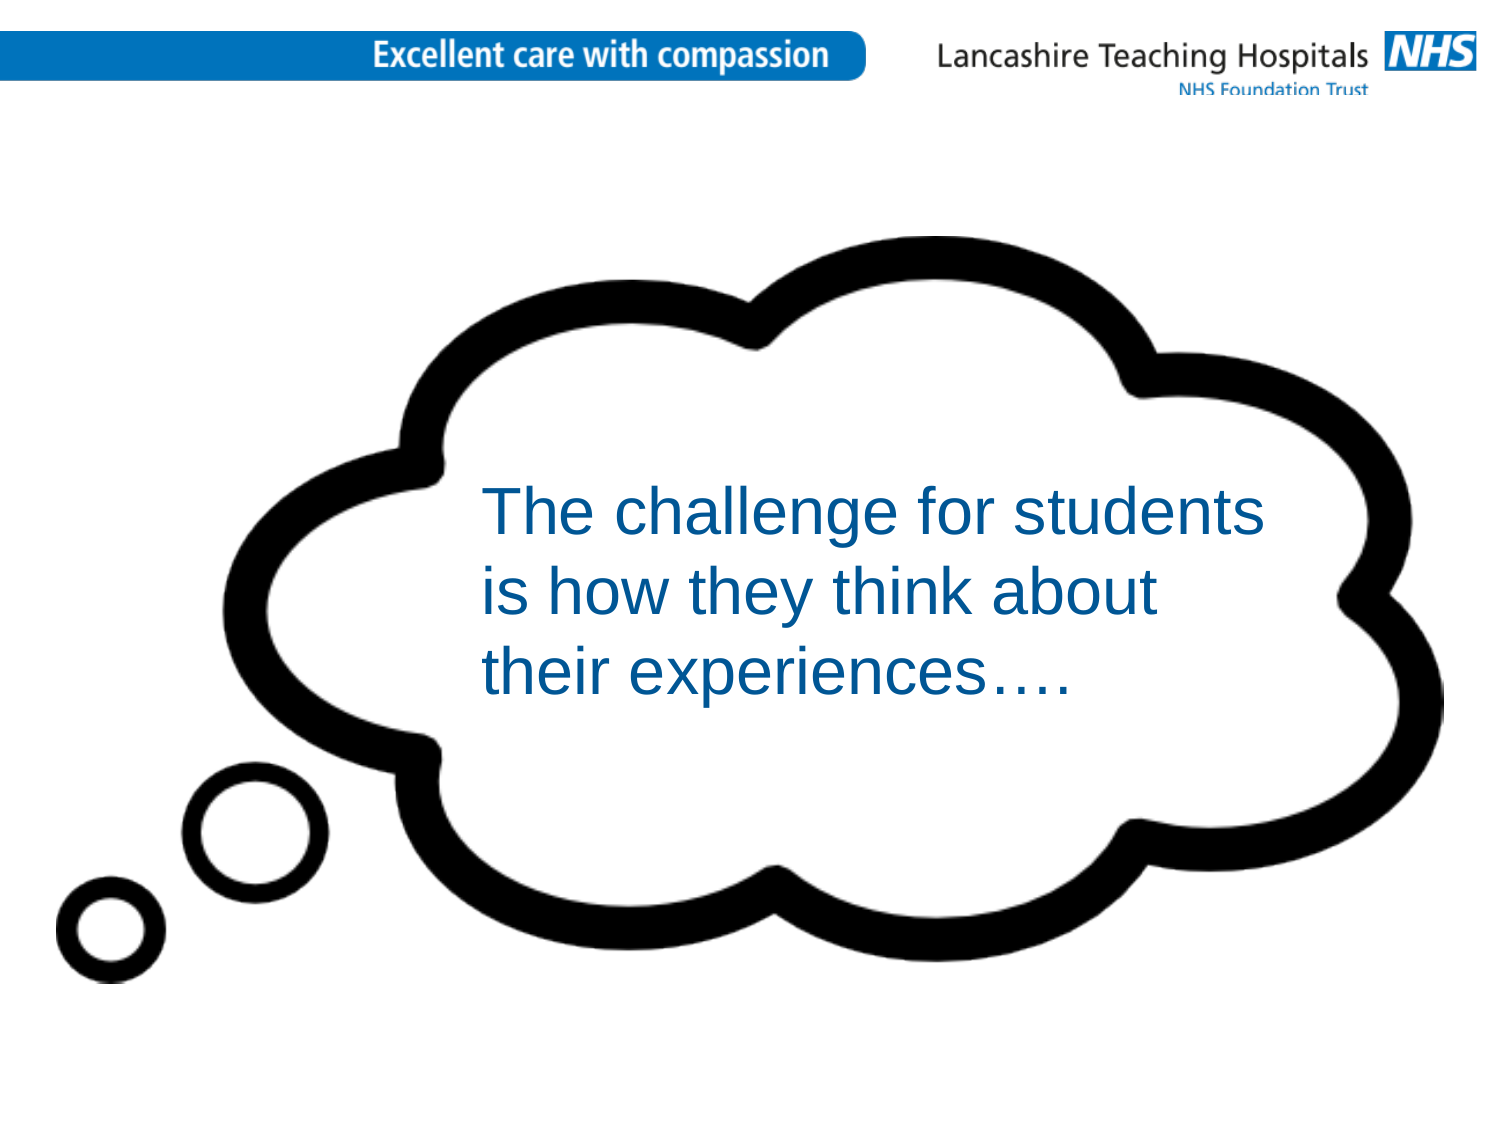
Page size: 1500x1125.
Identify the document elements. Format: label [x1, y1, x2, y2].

picture [55, 236, 1445, 984]
